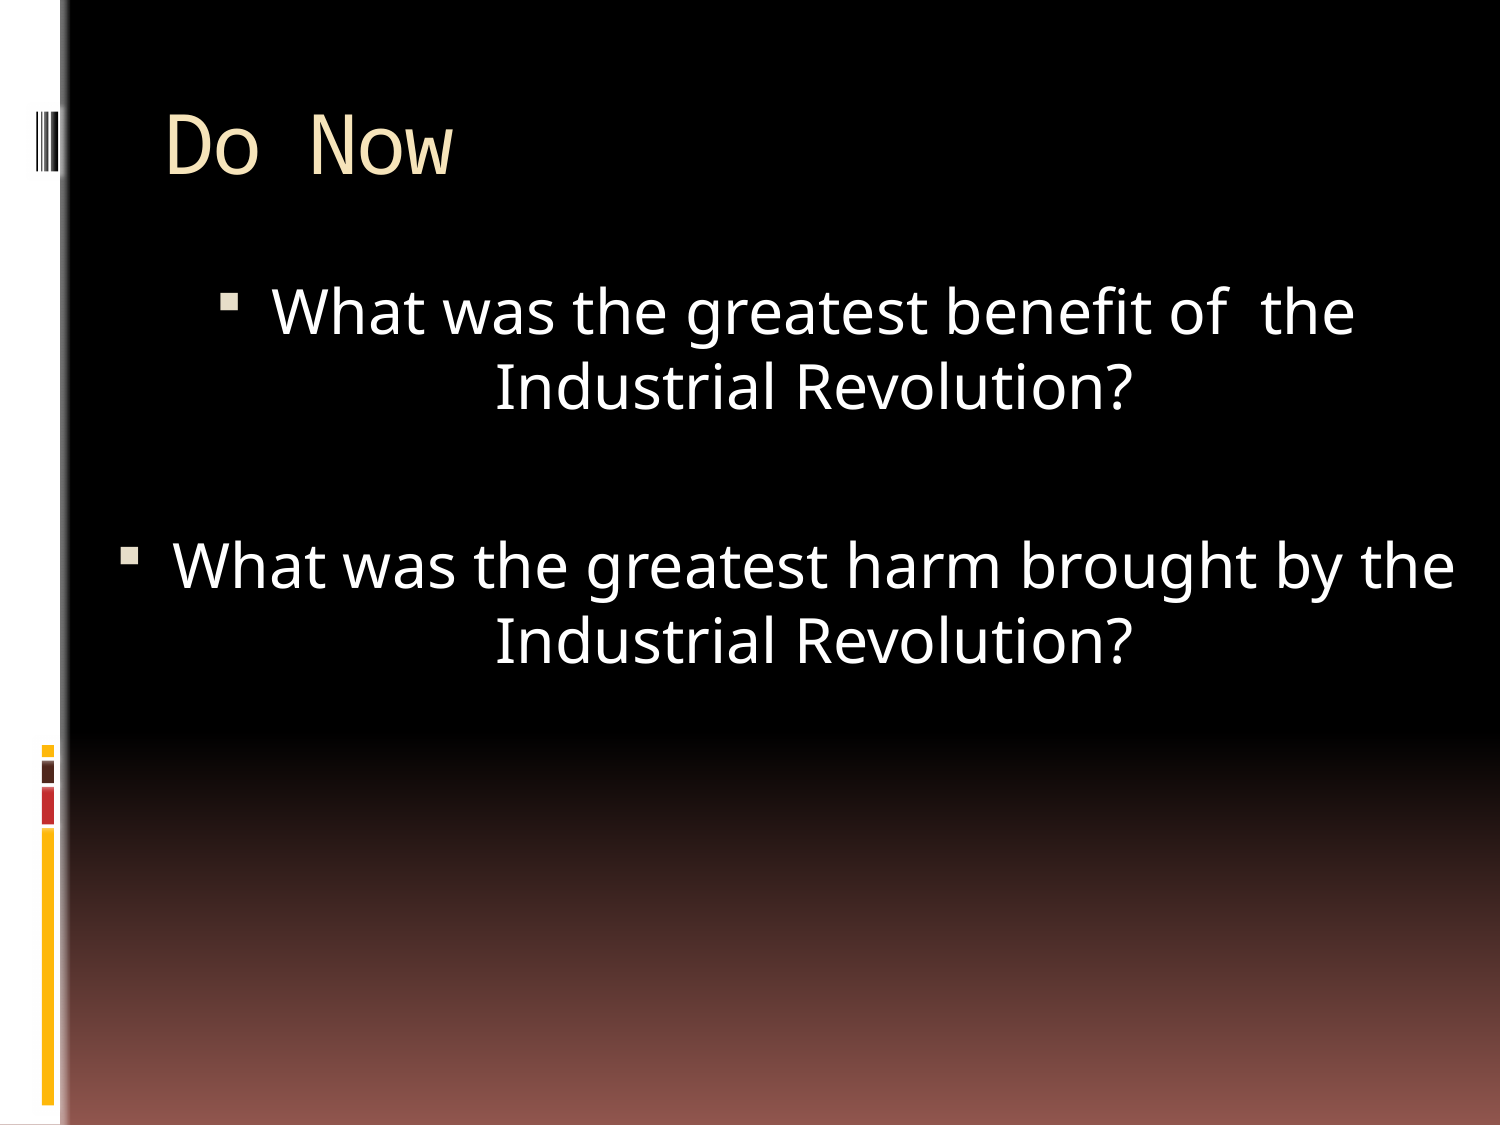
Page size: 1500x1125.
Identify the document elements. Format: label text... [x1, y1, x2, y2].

list What was the greatest benefit of the Industrial Revolution? What was the greatest harm brought by the Industrial Revolution? [62, 174, 1500, 1125]
title Do Now [150, 83, 1425, 174]
